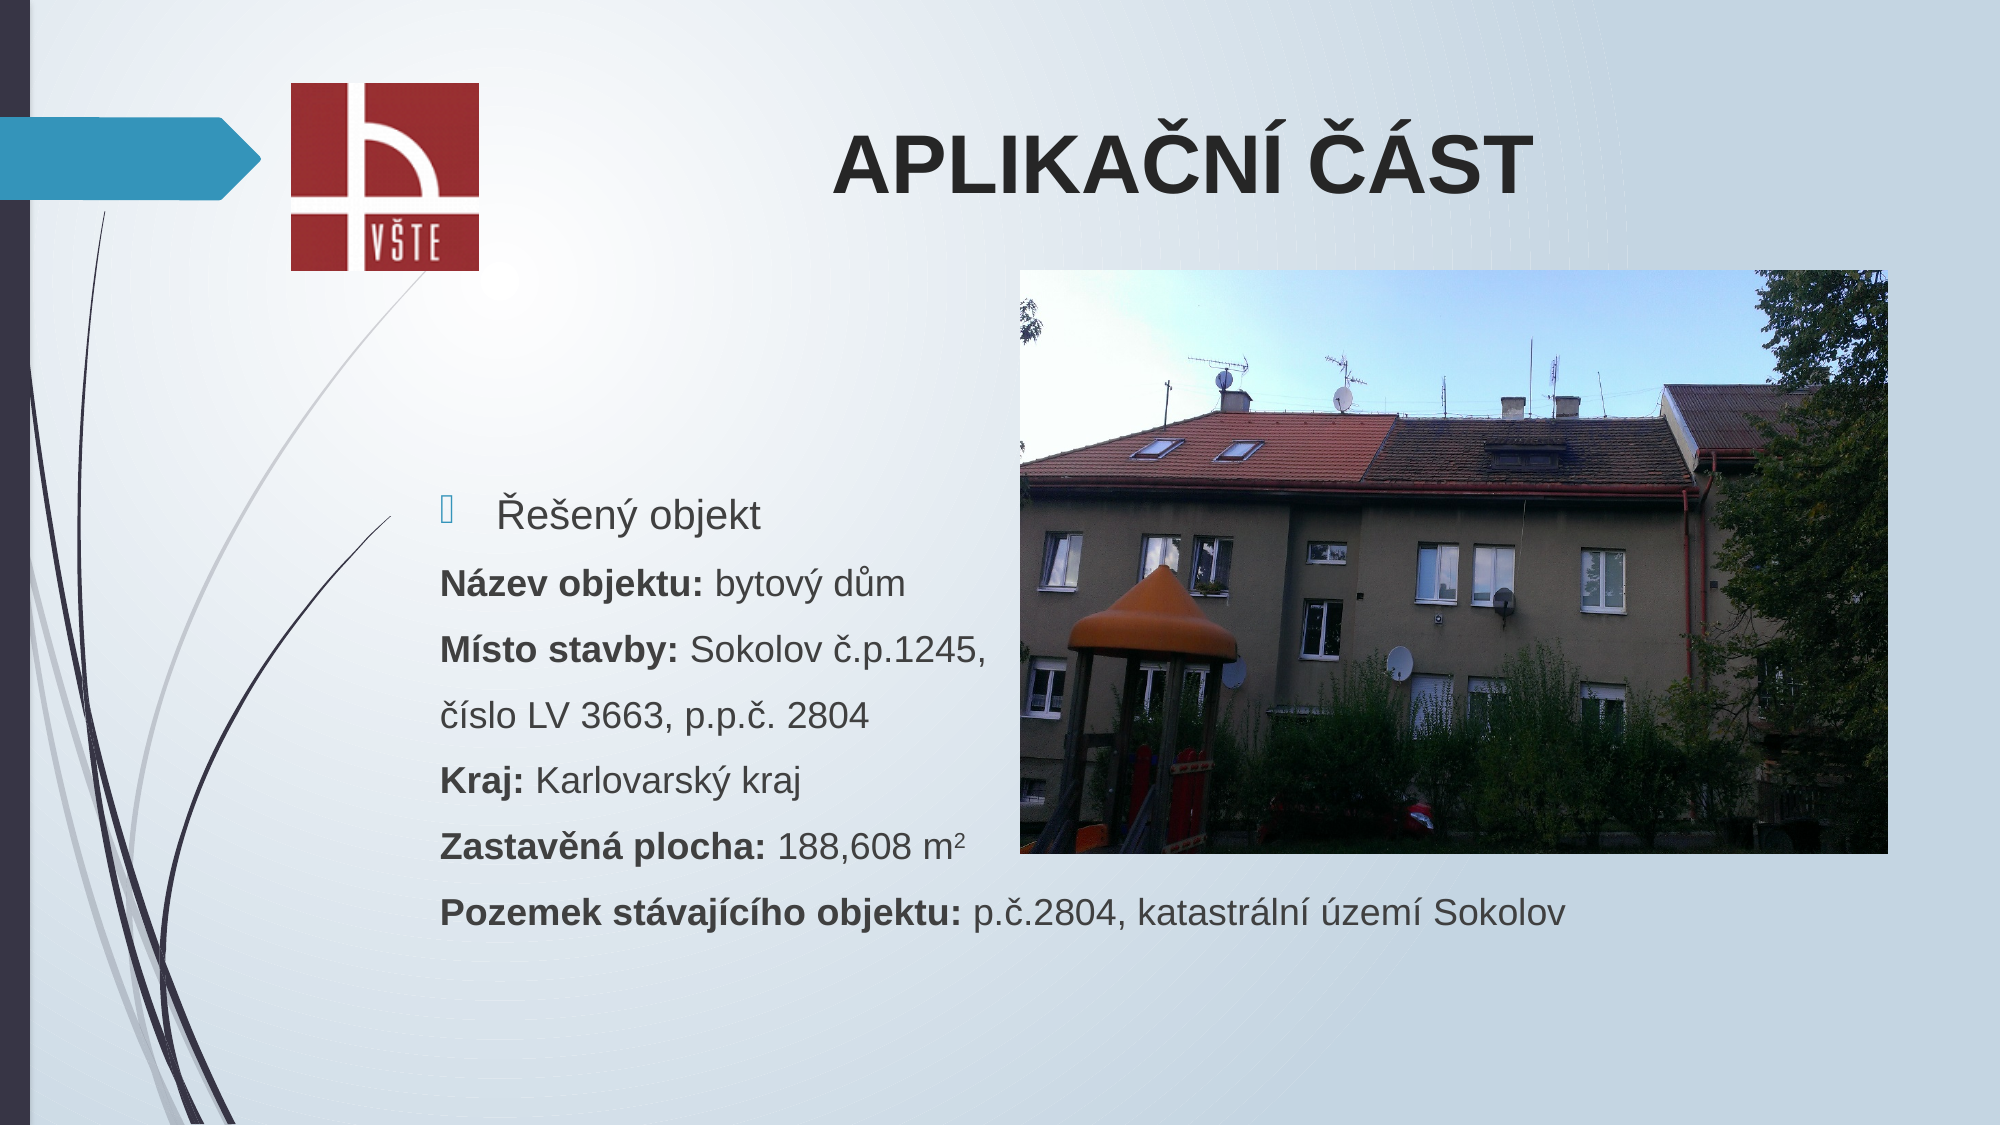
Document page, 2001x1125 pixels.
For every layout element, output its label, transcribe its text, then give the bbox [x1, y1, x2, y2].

picture [1020, 270, 1888, 854]
title APLIKAČNÍ ČÁST [478, 102, 1888, 313]
list Řešený objekt Název objektu: bytový dům Místo stavby: Sokolov č.p.1245, číslo LV 3663, p.p.č. 2804 Kraj: Karlovarský kraj Zastavěná plocha: 188,608 m2 Pozemek stávajícího objektu: p.č.2804, katastrální území Sokolov [424, 480, 1888, 970]
picture [290, 83, 479, 272]
